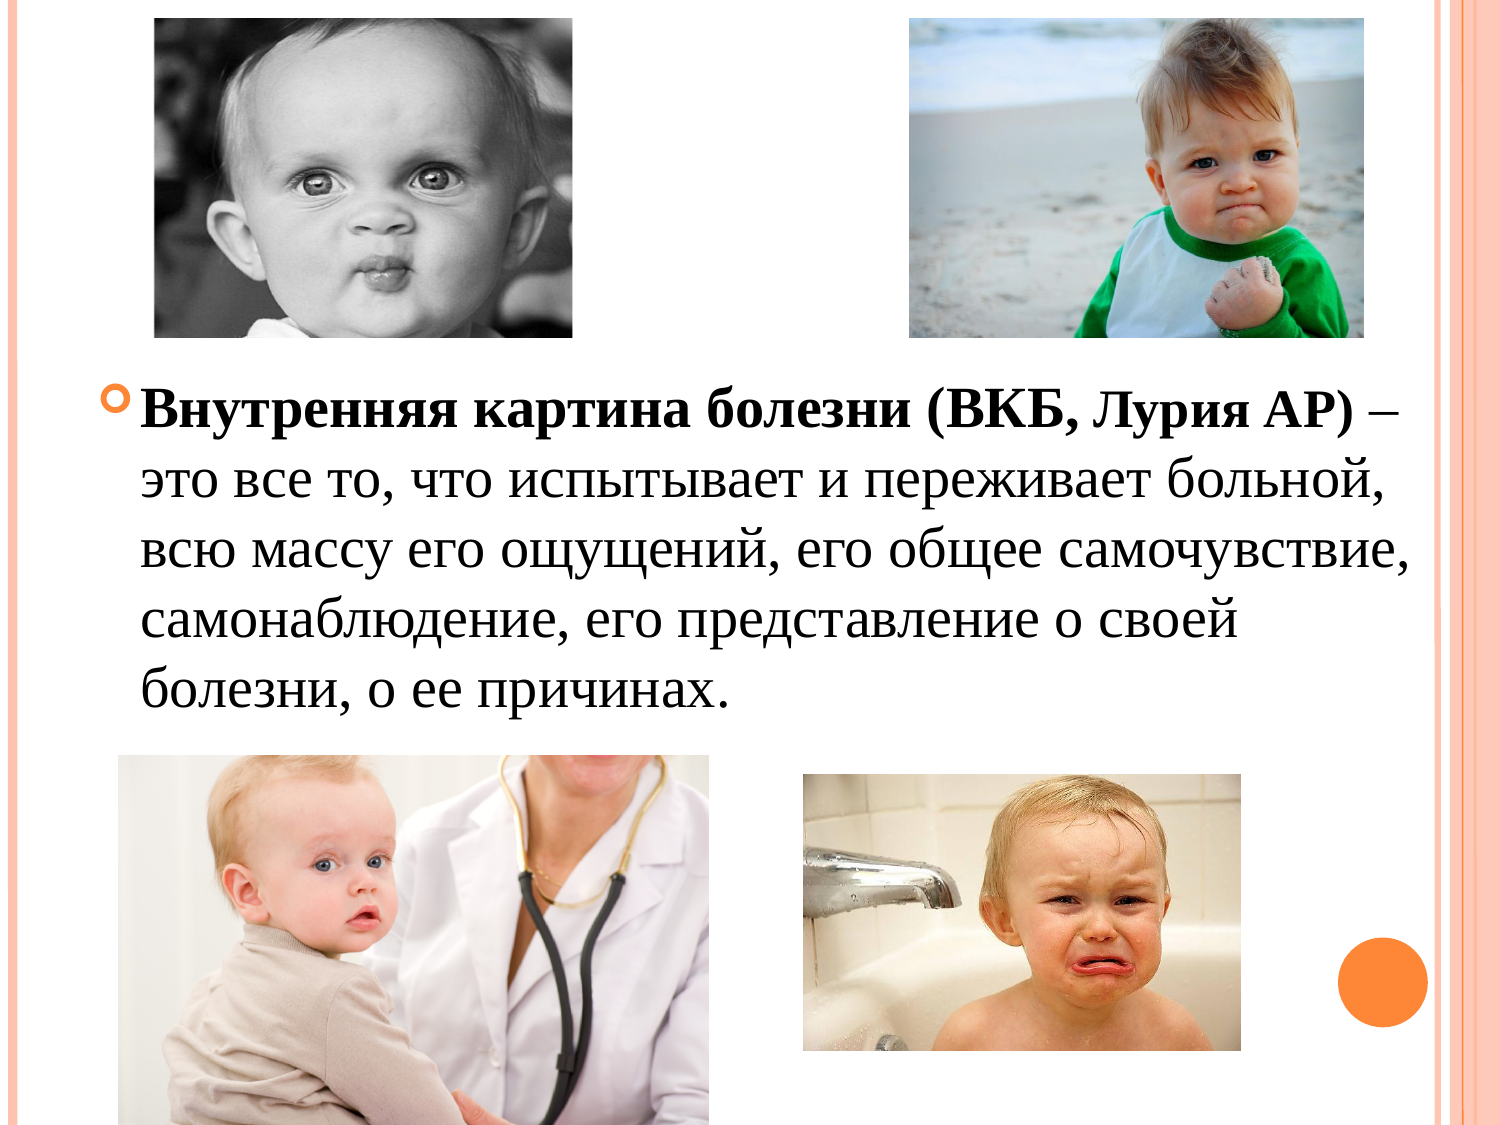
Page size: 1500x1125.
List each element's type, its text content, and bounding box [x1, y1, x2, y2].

picture [803, 774, 1241, 1052]
picture [153, 18, 573, 338]
text_box Внутренняя картина болезни (ВКБ, Лурия АР) – это все то, что испытывает и переживает больной, всю массу его ощущений, его общее самочувствие, самонаблюдение, его представление о своей болезни, о ее причинах. [82, 361, 1429, 792]
picture [118, 755, 709, 1125]
picture [909, 18, 1365, 338]
